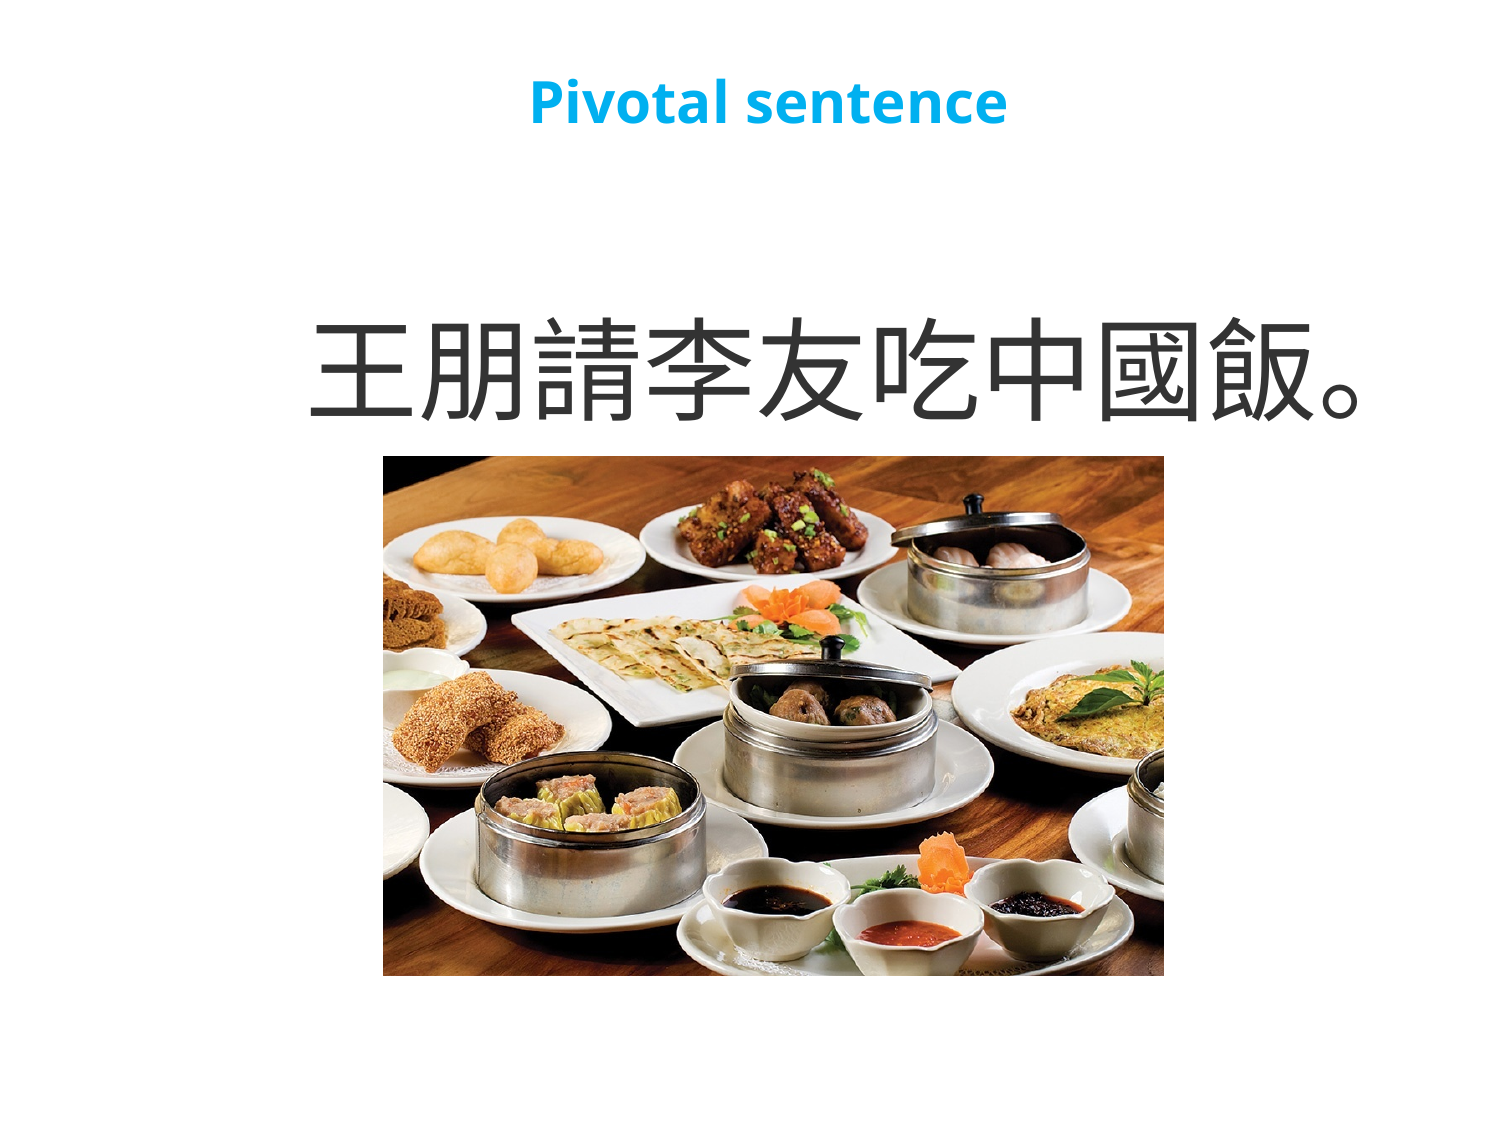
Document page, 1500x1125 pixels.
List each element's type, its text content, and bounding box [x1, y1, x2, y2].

picture [383, 455, 1164, 977]
text_box 王朋請李友吃中國飯。 [290, 292, 1446, 443]
title Pivotal sentence [87, 49, 1451, 151]
